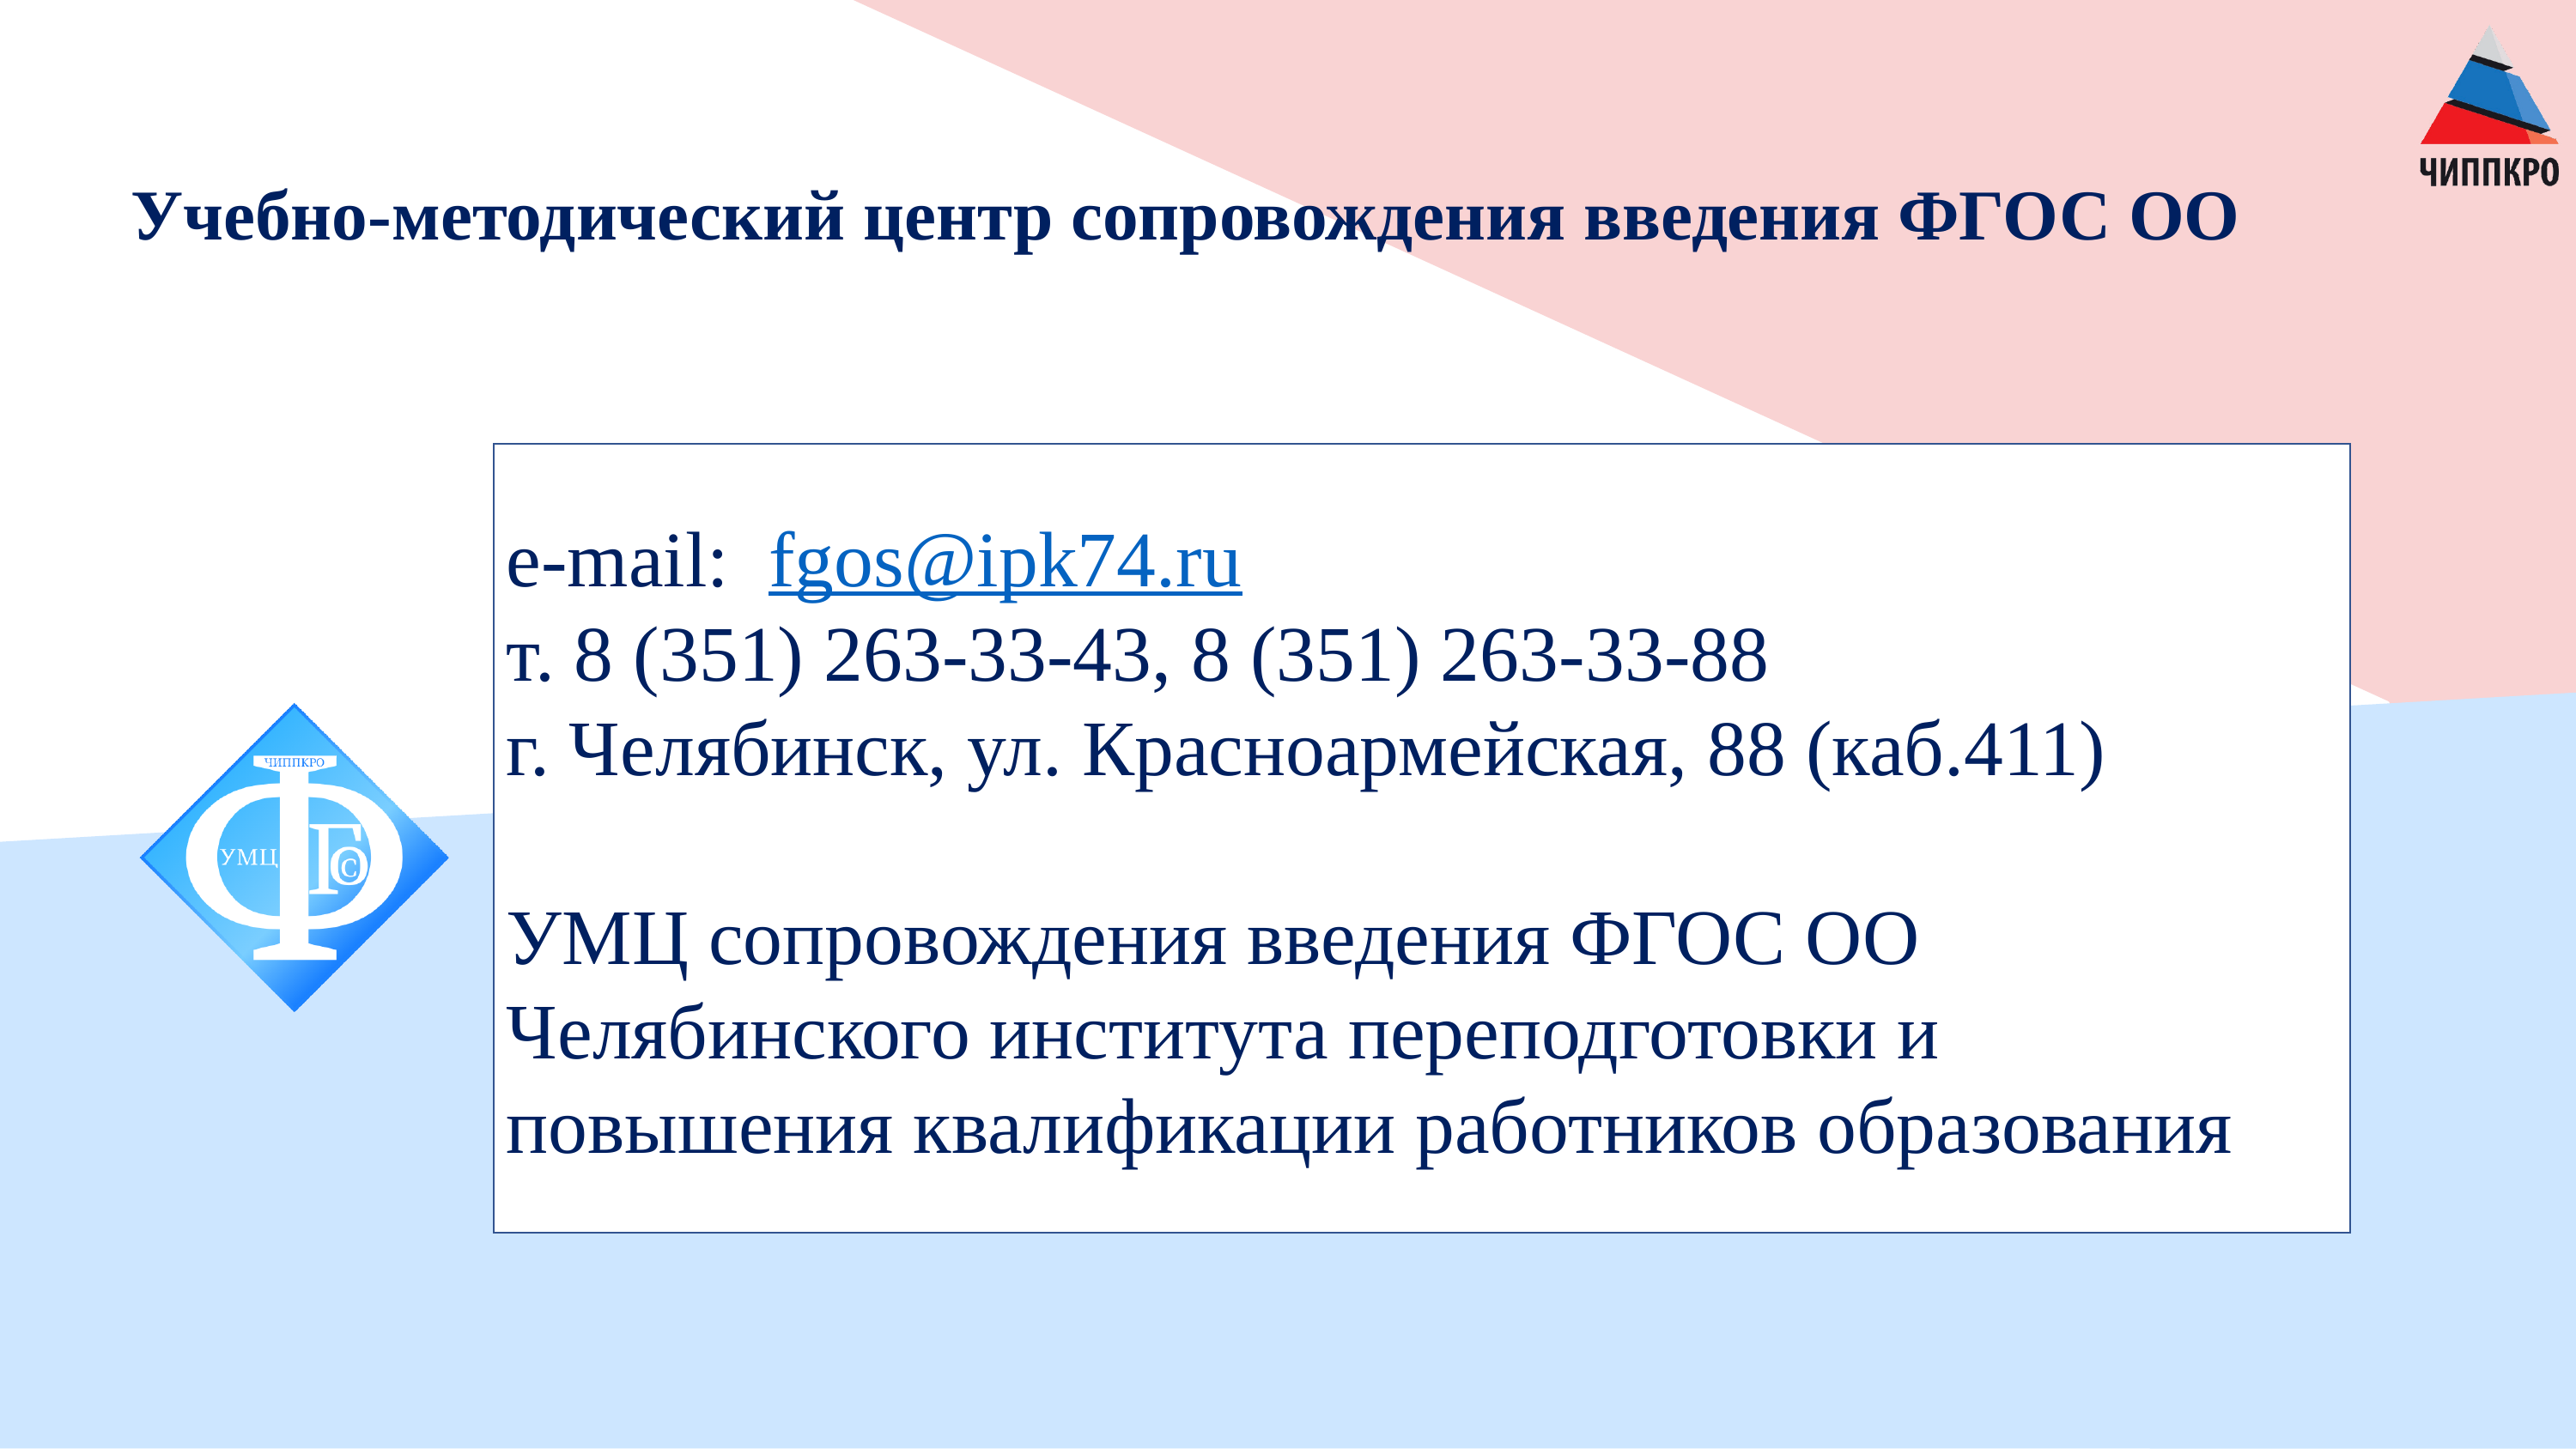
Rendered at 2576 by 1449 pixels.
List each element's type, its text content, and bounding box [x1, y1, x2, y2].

title Учебно-методический центр сопровождения введения ФГОС ОО [118, 76, 2399, 358]
text_box e-mail: fgos@ipk74.ru т. 8 (351) 263-33-43, 8 (351) 263-33-88 г. Челябинск, ул. Красноармейская, 88 (каб.411) УМЦ сопровождения введения ФГОС ОО Челябинского института переподготовки и повышения квалификации работников образования [493, 443, 2351, 1234]
picture [2415, 22, 2564, 189]
picture [139, 702, 449, 1012]
